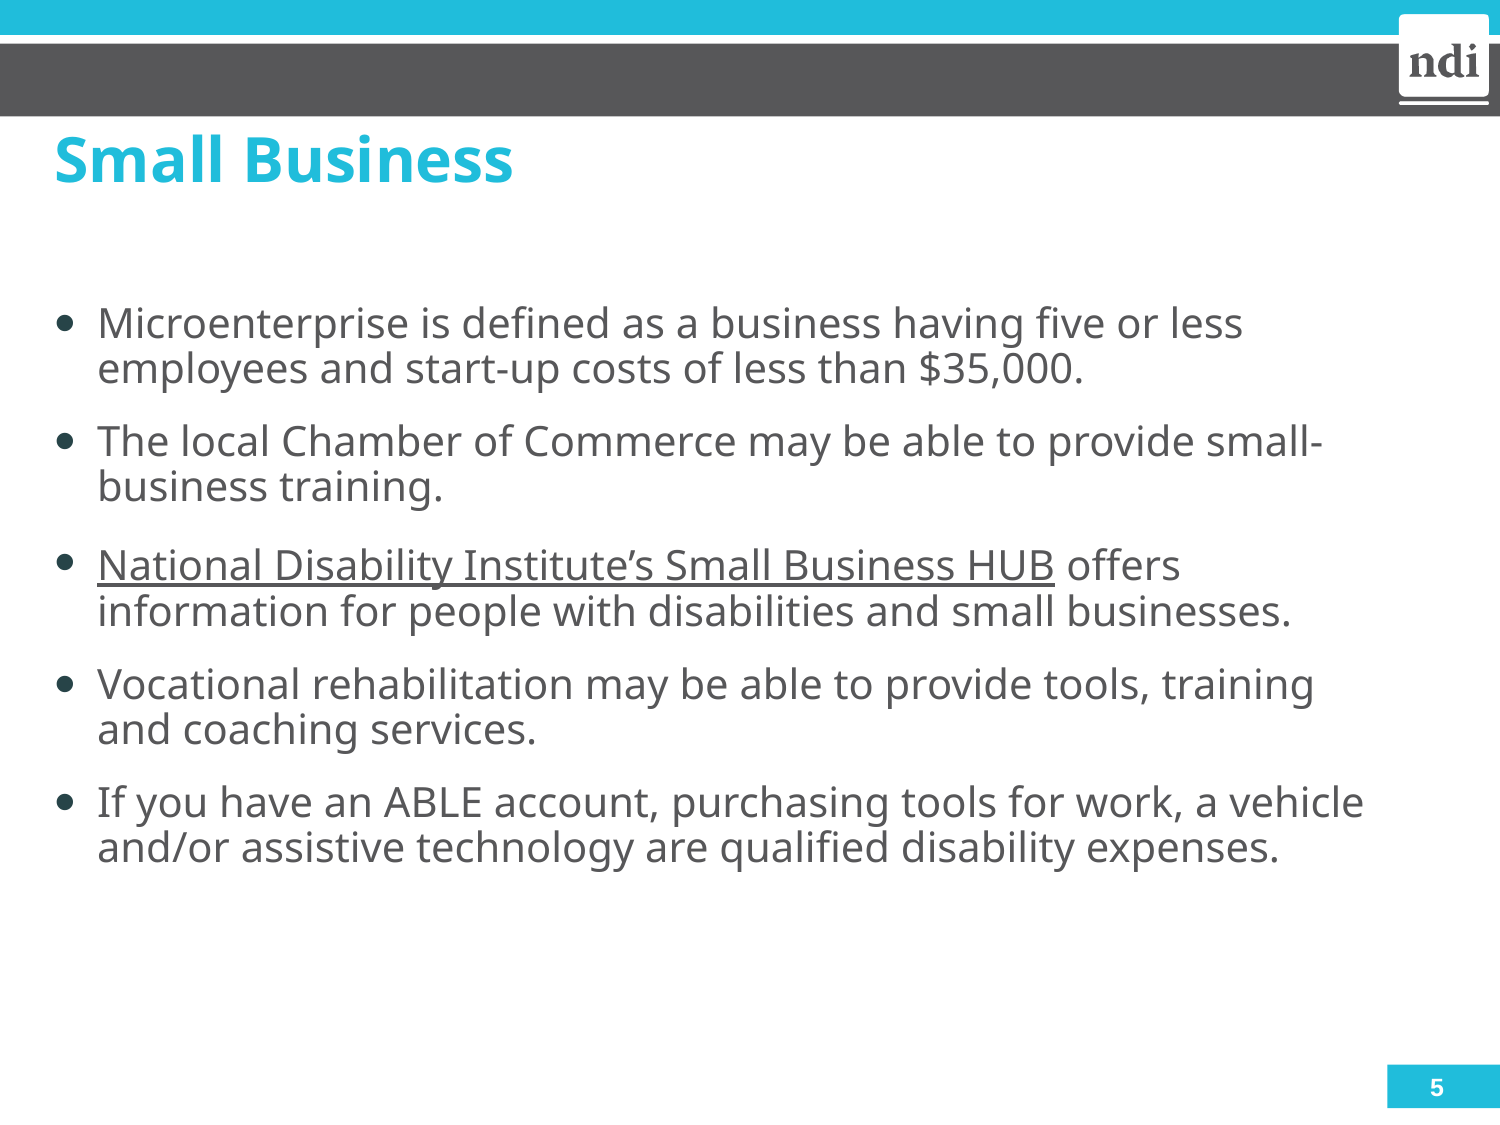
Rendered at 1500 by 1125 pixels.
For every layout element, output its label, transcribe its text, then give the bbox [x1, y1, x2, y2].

title Small Business [39, 109, 1454, 215]
slide_number 5 [1387, 1064, 1460, 1109]
list Microenterprise is defined as a business having five or less employees and start-up costs of less than $35,000. The local Chamber of Commerce may be able to provide small-business training. National Disability Institute’s Small Business HUB offers information for people with disabilities and small businesses. Vocational rehabilitation may be able to provide tools, training and coaching services. If you have an ABLE account, purchasing tools for work, a vehicle and/or assistive technology are qualified disability expenses. [39, 295, 1388, 1054]
picture [1387, 8, 1500, 110]
